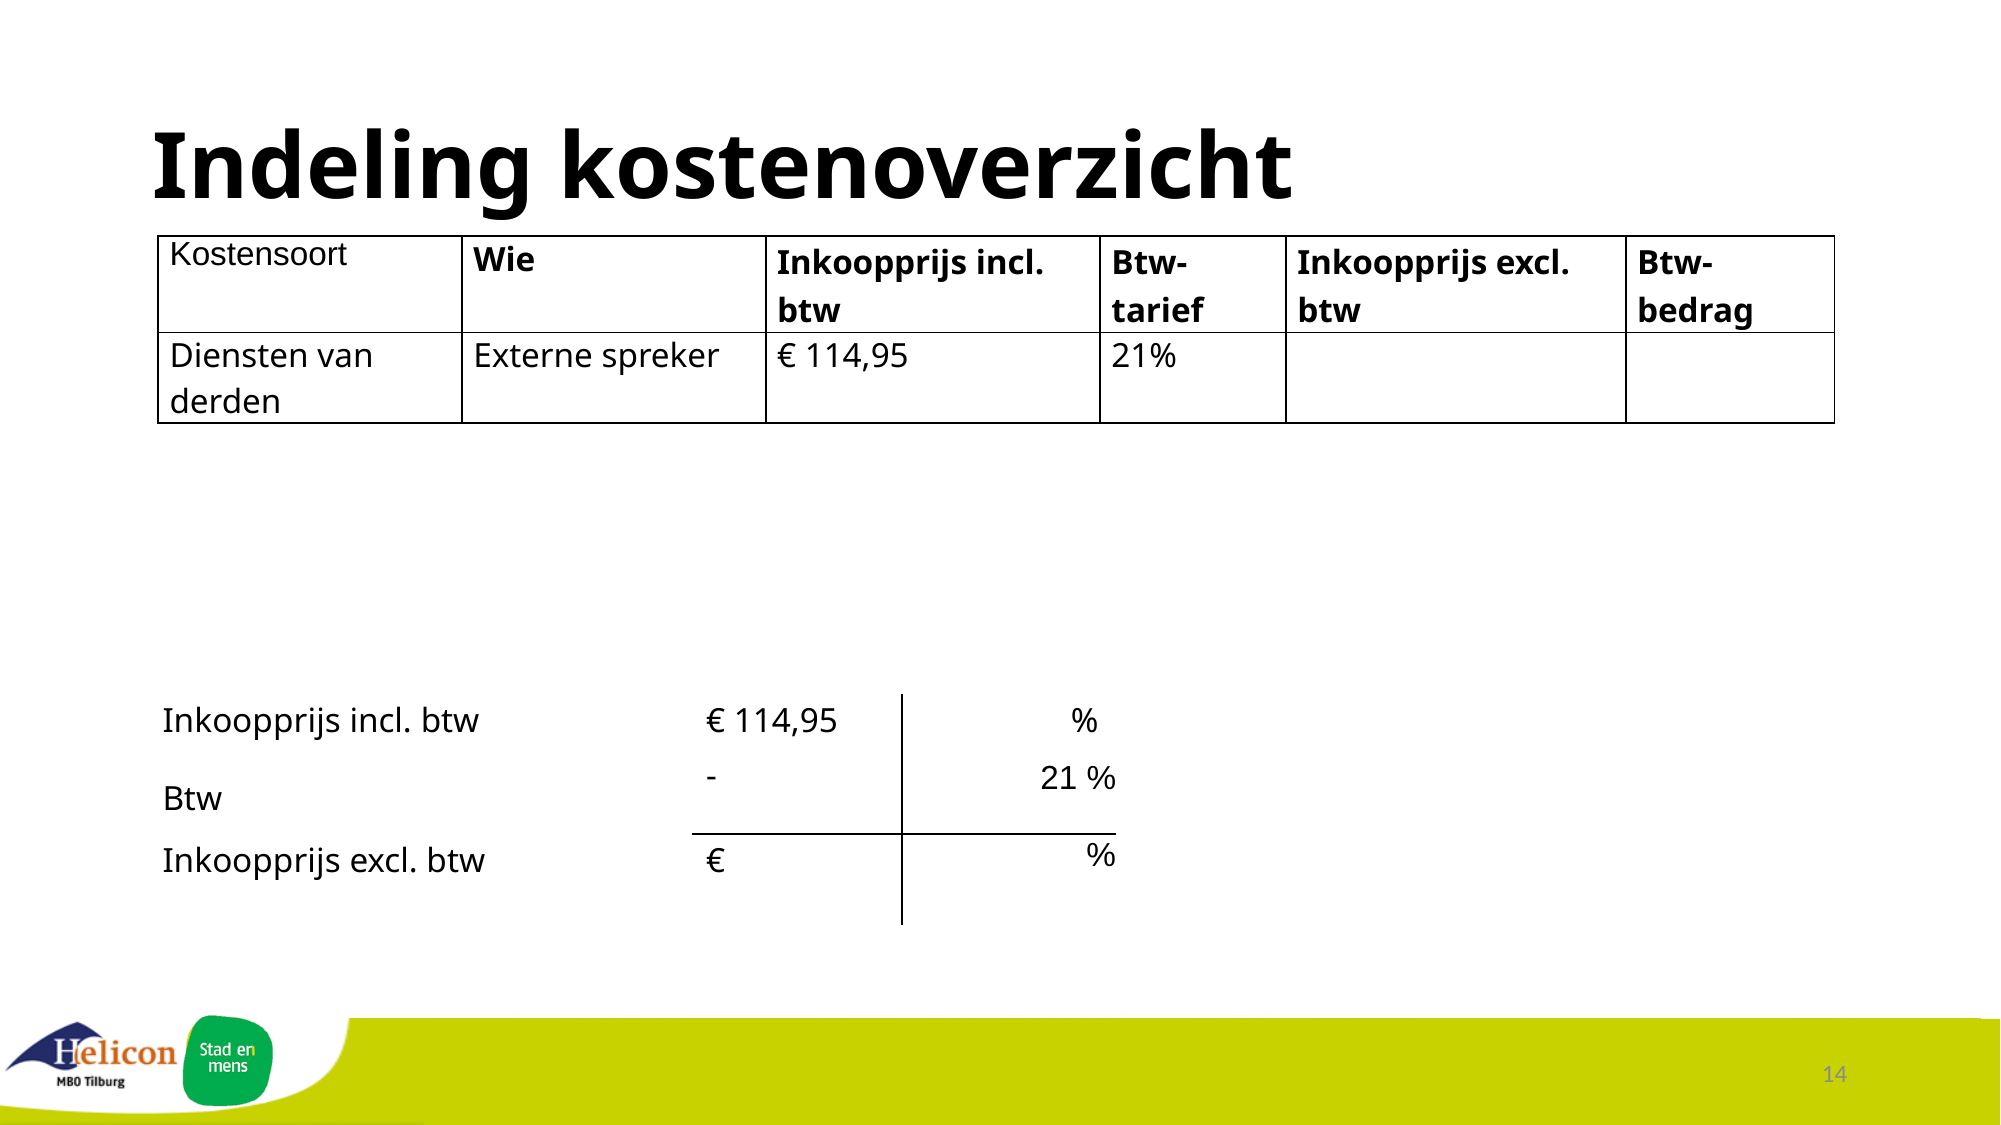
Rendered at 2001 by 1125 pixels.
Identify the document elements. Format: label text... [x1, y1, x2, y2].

table_header Btw-tarief [1101, 237, 1285, 332]
table_cell [1287, 333, 1625, 422]
table_cell Diensten van derden [159, 333, 461, 422]
table_cell € 114,95 [767, 333, 1099, 422]
table_cell % [903, 835, 1116, 925]
picture [0, 1014, 424, 1125]
table_header Inkoopprijs incl. btw [767, 237, 1099, 332]
table_cell 21 % [903, 772, 1116, 833]
table_header % [903, 694, 1116, 772]
table_cell 21% [1101, 333, 1285, 422]
table_cell Btw [158, 772, 692, 834]
table_header Kostensoort [159, 237, 461, 332]
table_cell Inkoopprijs excl. btw [158, 834, 692, 925]
table_cell - [692, 772, 901, 833]
title Indeling kostenoverzicht [137, 59, 1863, 278]
list [137, 299, 1863, 1014]
table_cell € [692, 835, 901, 925]
slide_number 14 [1412, 1042, 1863, 1103]
table_header Inkoopprijs incl. btw [158, 694, 692, 772]
table_cell Externe spreker [463, 333, 765, 422]
table_header Wie [463, 237, 765, 332]
table_header Btw-bedrag [1627, 237, 1834, 332]
table_header Inkoopprijs excl. btw [1287, 237, 1625, 332]
table_header € 114,95 [692, 694, 901, 772]
table_cell [1627, 333, 1834, 422]
